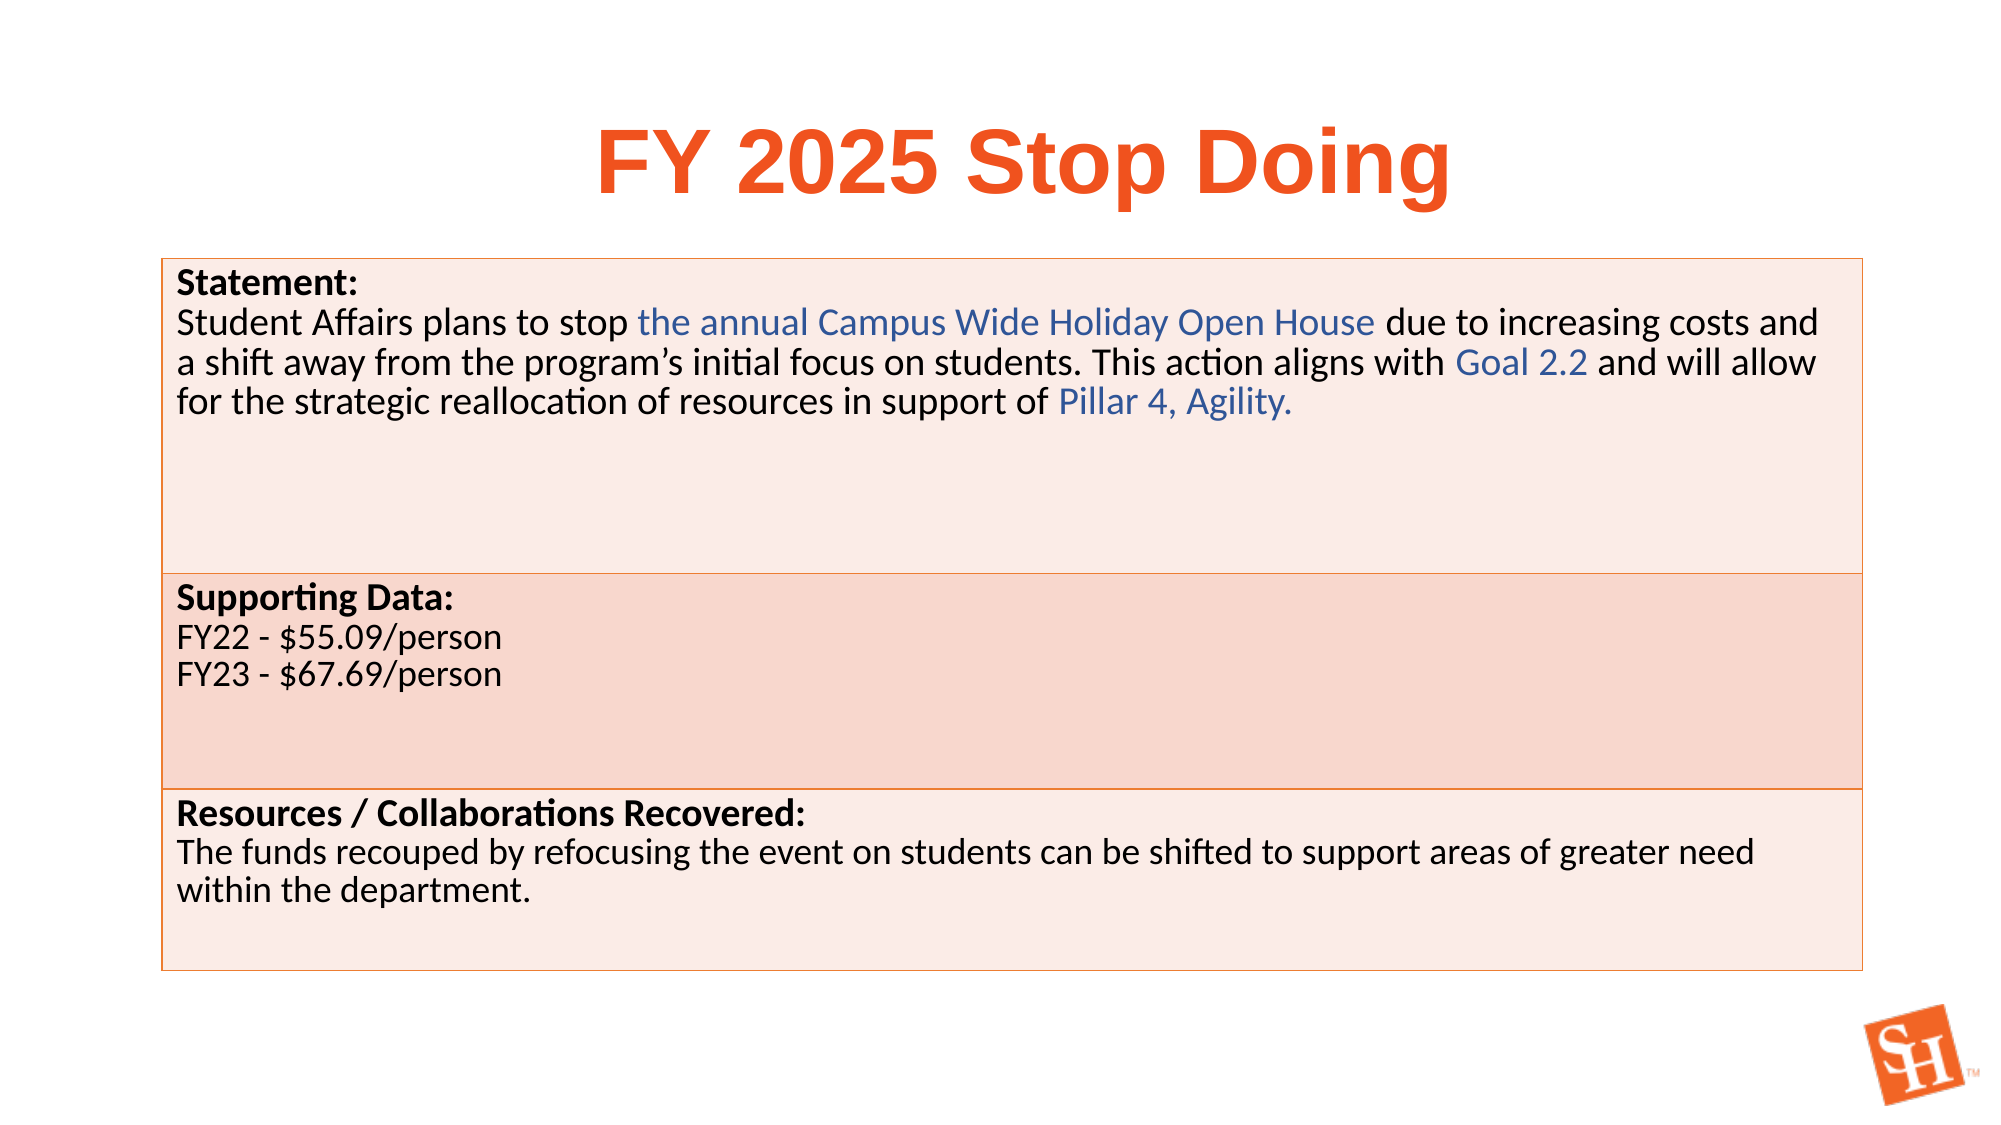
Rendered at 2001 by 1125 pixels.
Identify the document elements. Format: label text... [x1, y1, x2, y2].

table_cell Supporting Data: FY22 - $55.09/person FY23 - $67.69/person [163, 574, 1862, 788]
table_header Statement: Student Affairs plans to stop the annual Campus Wide Holiday Open House due to increasing costs and a shift away from the program’s initial focus on students. This action aligns with Goal 2.2 and will allow for the strategic reallocation of resources in support of Pillar 4, Agility. [163, 276, 1862, 573]
table_cell Resources / Collaborations Recovered: The funds recouped by refocusing the event on students can be shifted to support areas of greater need within the department. [163, 790, 1862, 970]
text_box FY 2025 Stop Doing [162, 57, 1888, 276]
